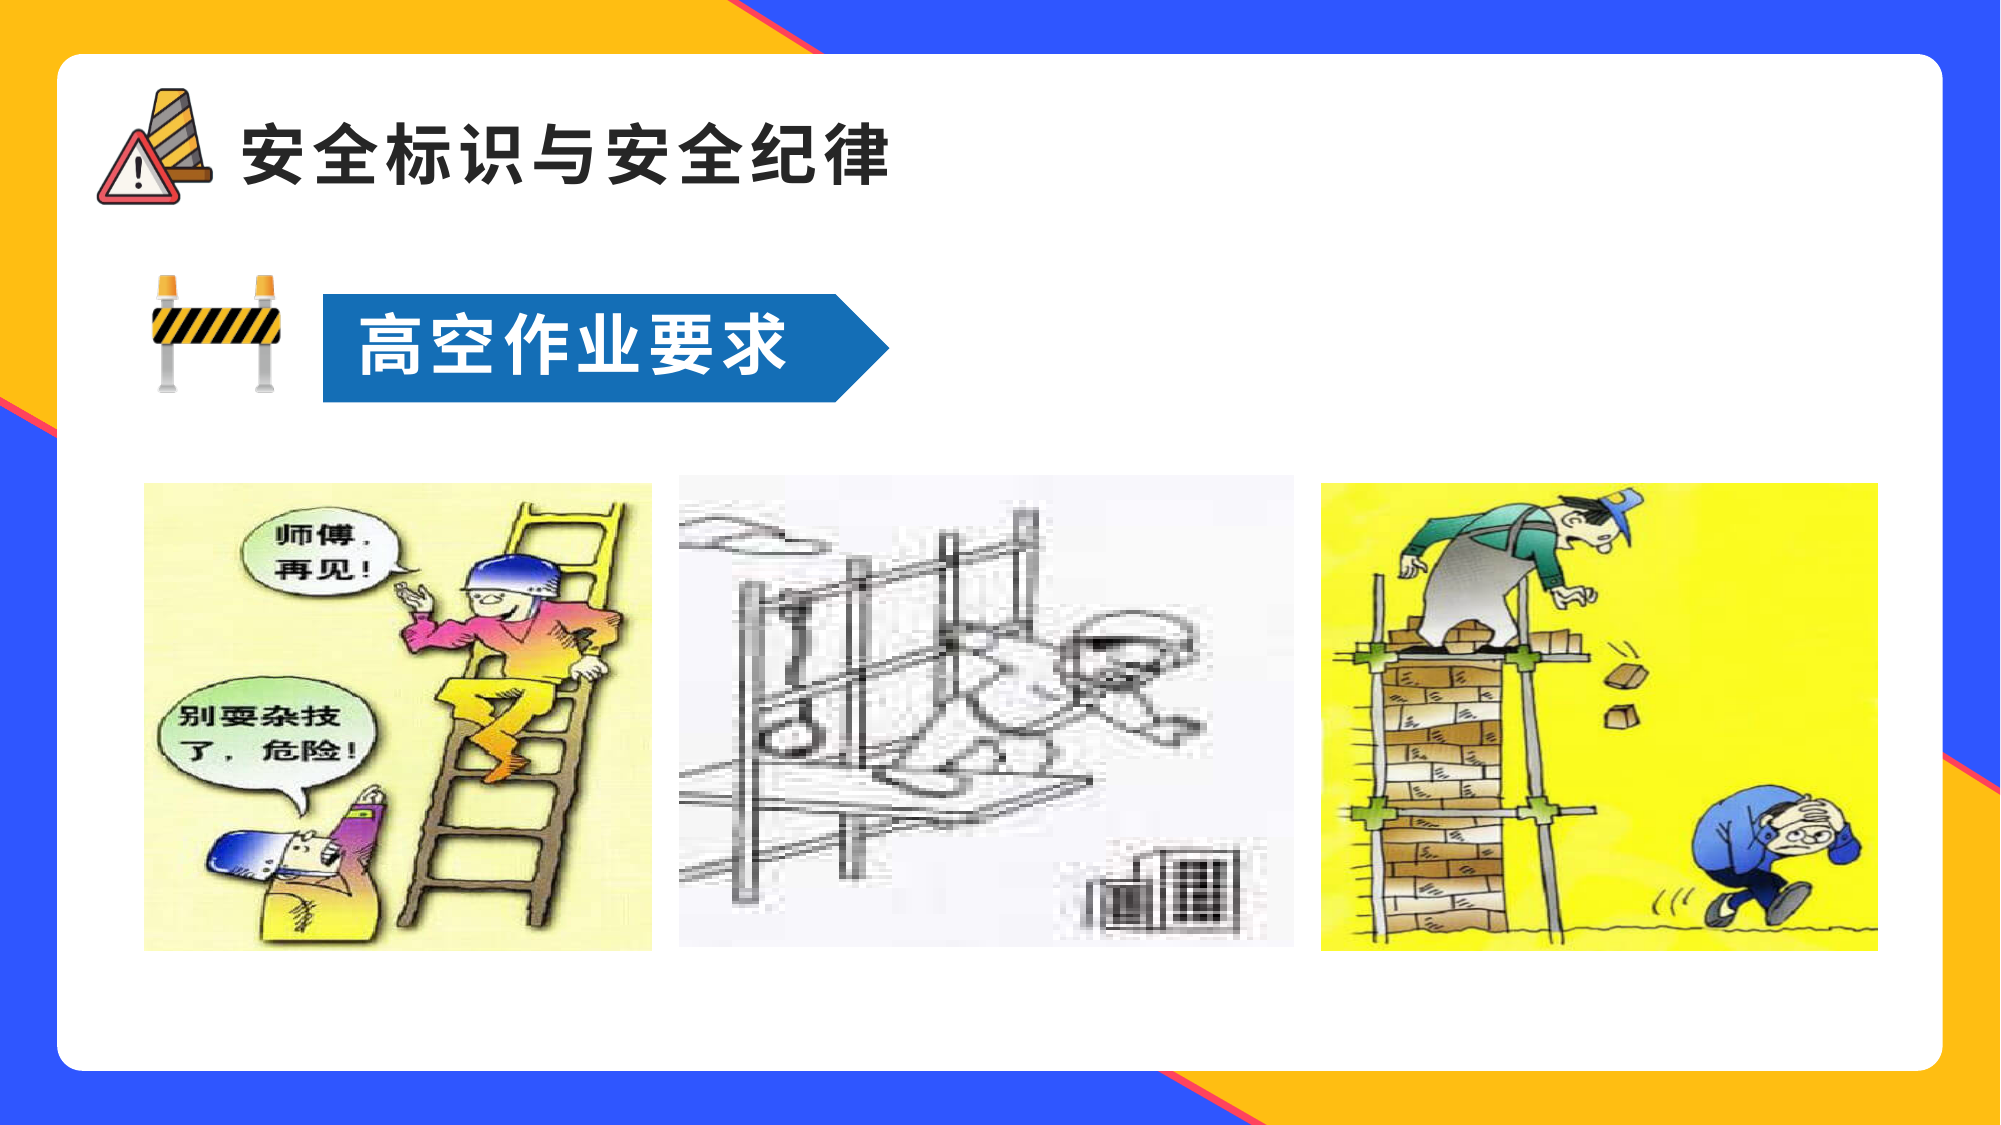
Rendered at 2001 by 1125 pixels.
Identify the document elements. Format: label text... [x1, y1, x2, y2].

text_box [322, 293, 892, 404]
picture [0, 0, 2001, 1125]
text_box 高空作业要求 [342, 304, 840, 392]
